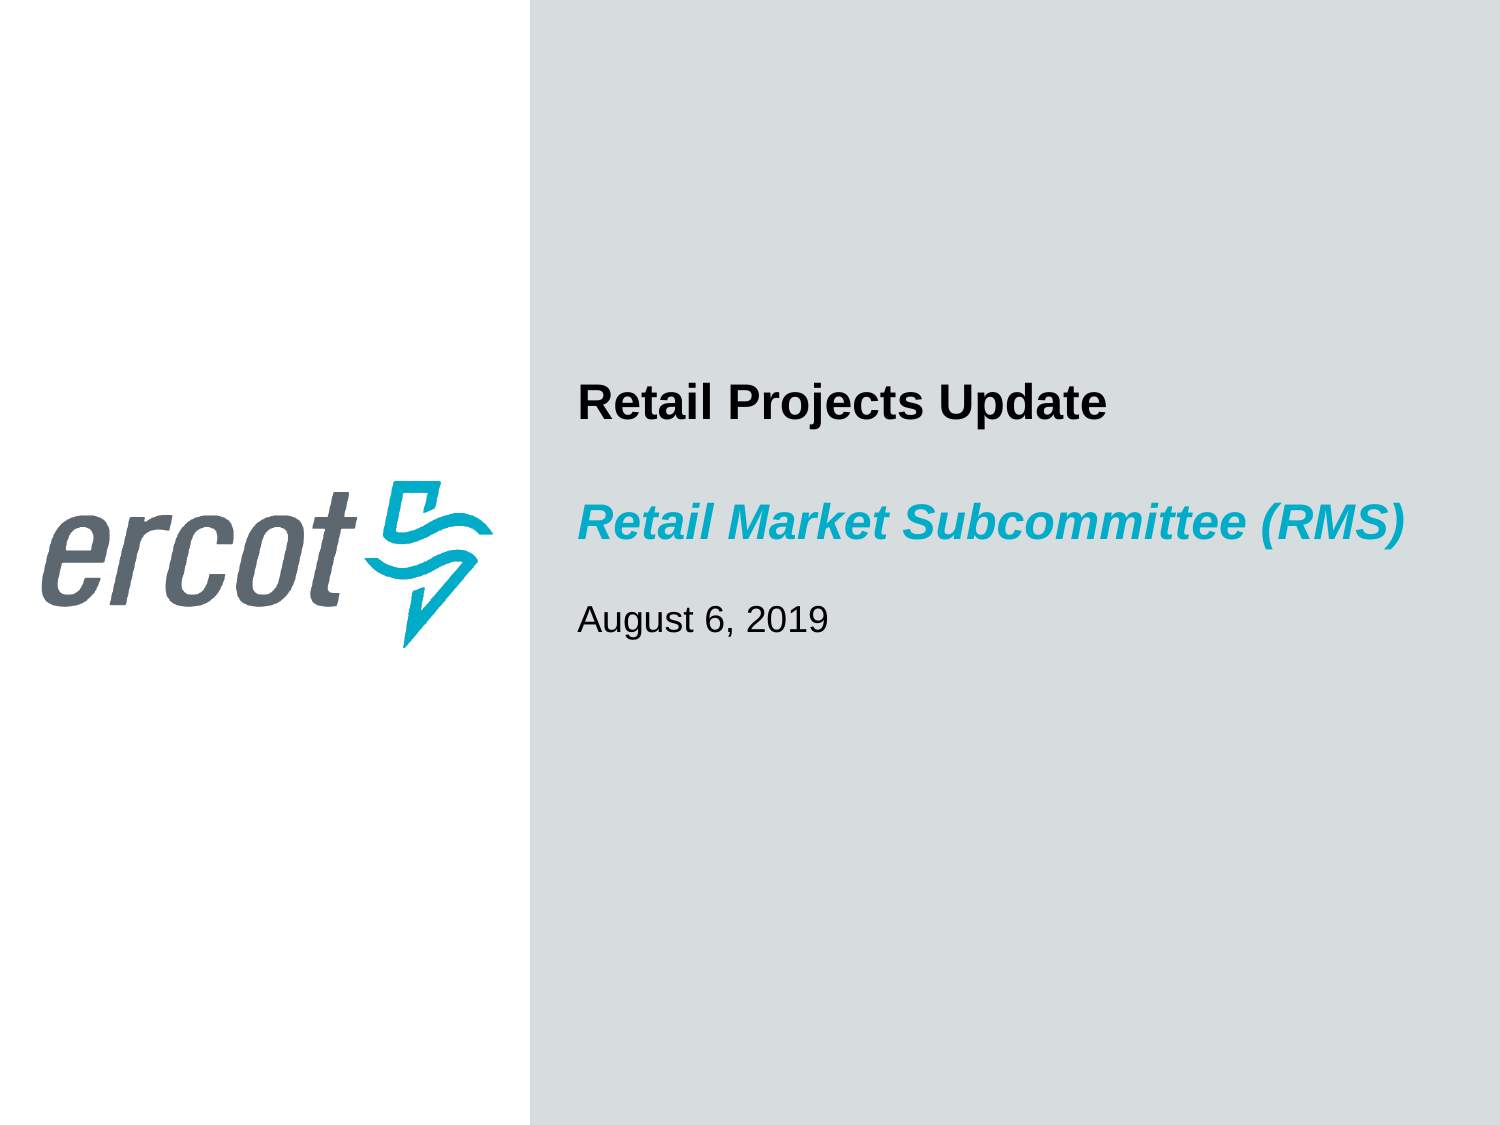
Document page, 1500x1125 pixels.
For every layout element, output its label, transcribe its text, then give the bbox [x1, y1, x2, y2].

picture [32, 471, 501, 654]
text_box Retail Projects Update Retail Market Subcommittee (RMS) August 6, 2019 [562, 362, 1463, 648]
